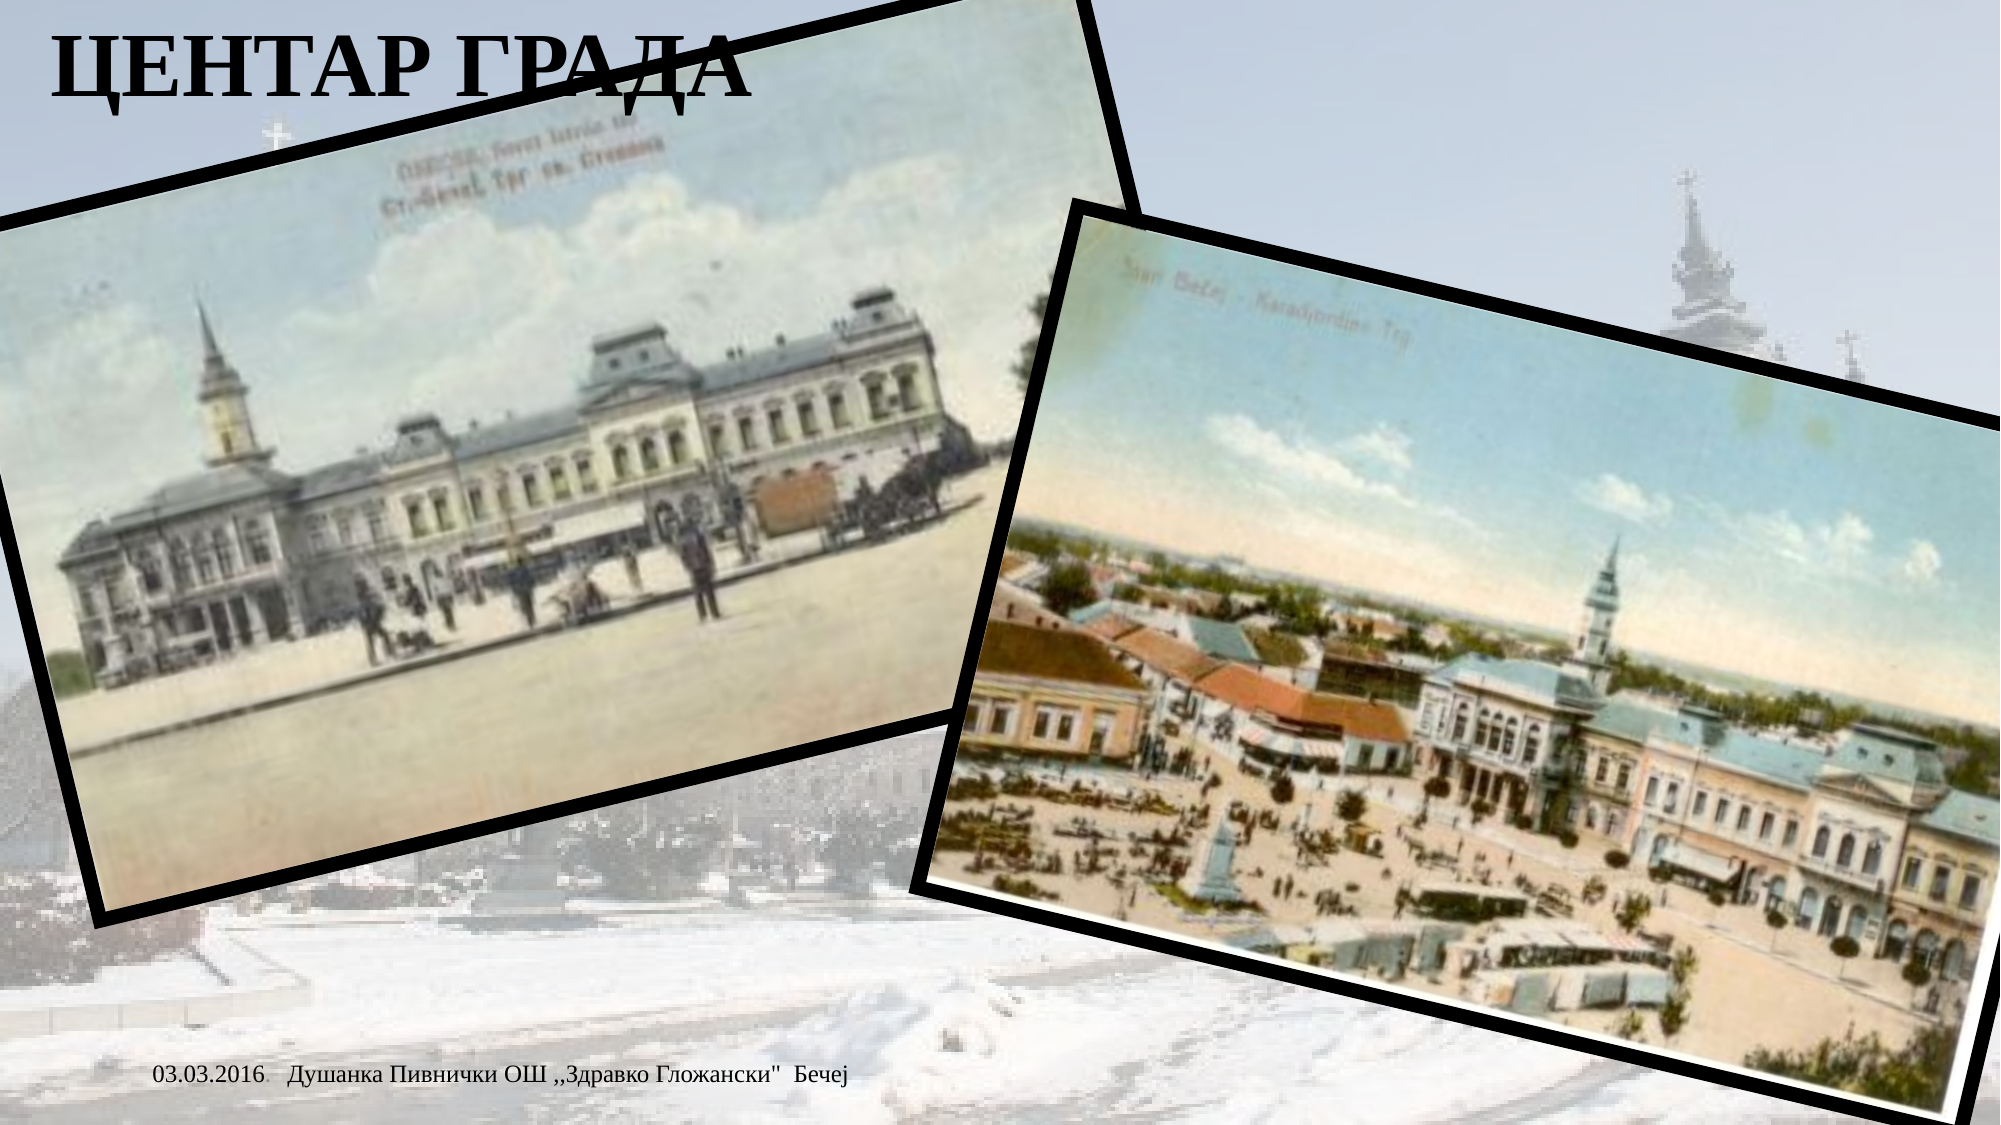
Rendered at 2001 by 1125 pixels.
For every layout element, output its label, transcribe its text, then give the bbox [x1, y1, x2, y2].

picture [78, 787, 618, 910]
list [9, 100, 1166, 787]
footer Душанка Пивнички ОШ ,,Здравко Гложански" Бечеј [230, 1042, 906, 1103]
picture [0, 232, 9, 499]
title ЦЕНТАР ГРАДА [0, 0, 1265, 133]
picture [927, 237, 2000, 1124]
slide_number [137, 1042, 230, 1103]
